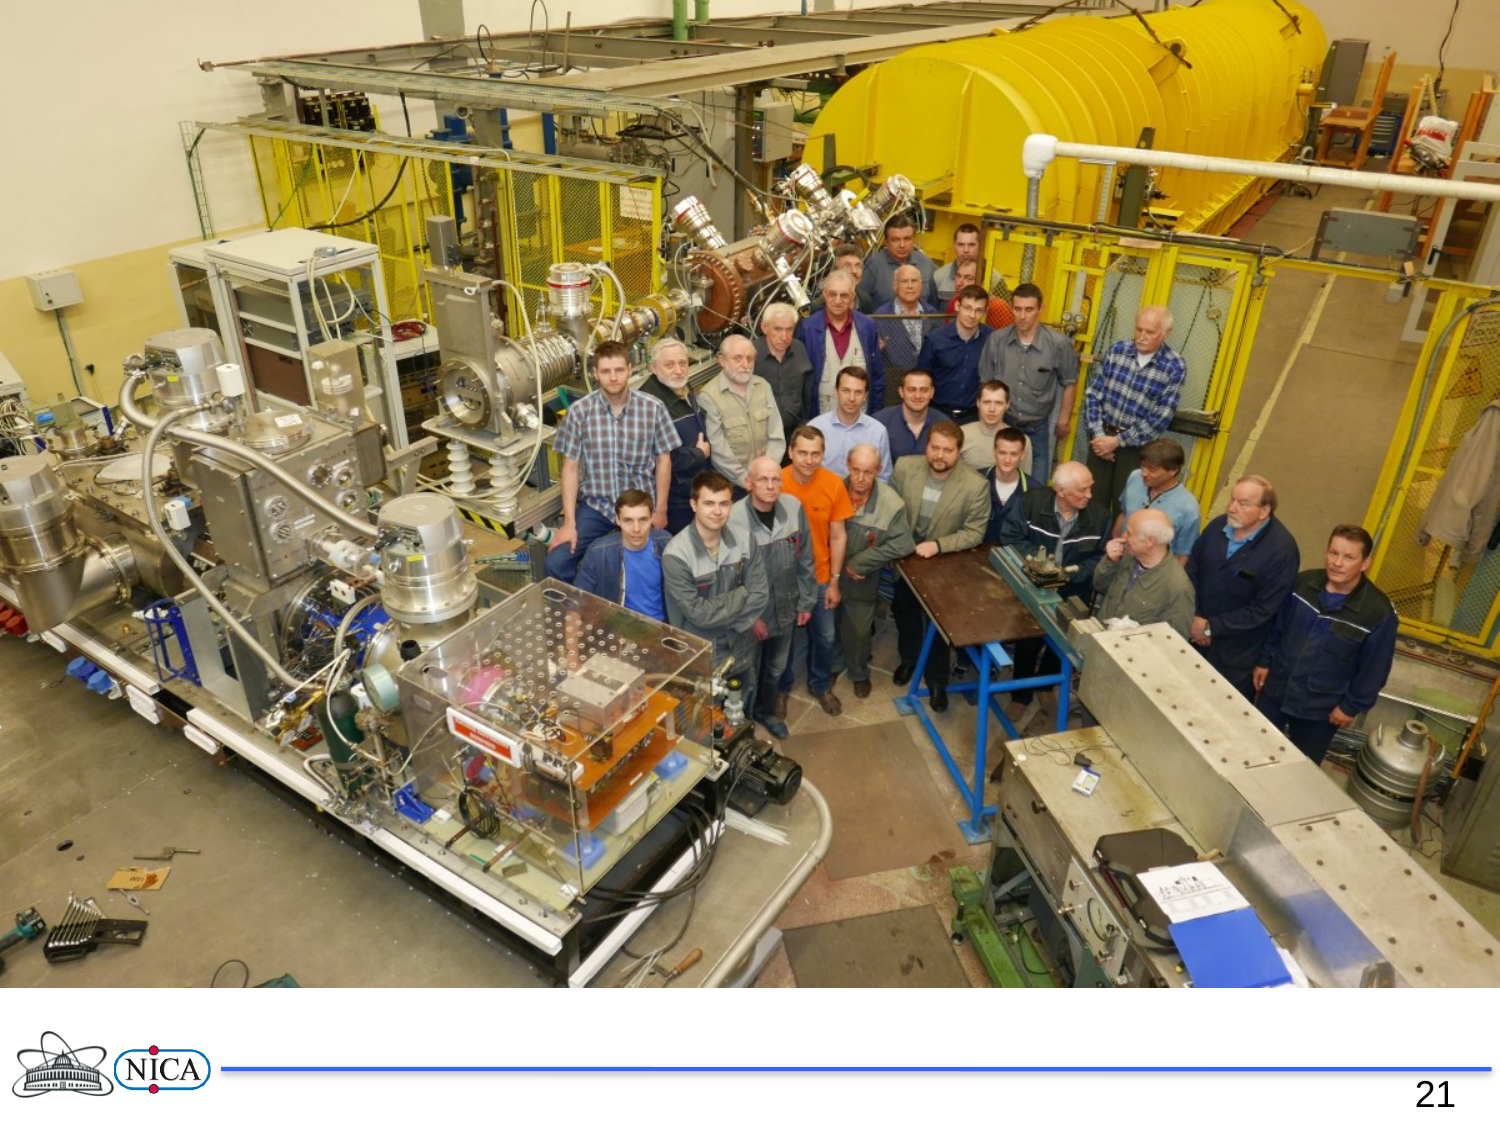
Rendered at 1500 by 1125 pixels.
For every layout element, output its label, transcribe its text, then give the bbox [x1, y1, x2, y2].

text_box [12, 1030, 1492, 1098]
text_box 21 [1400, 1062, 1500, 1123]
picture [0, 0, 1500, 988]
